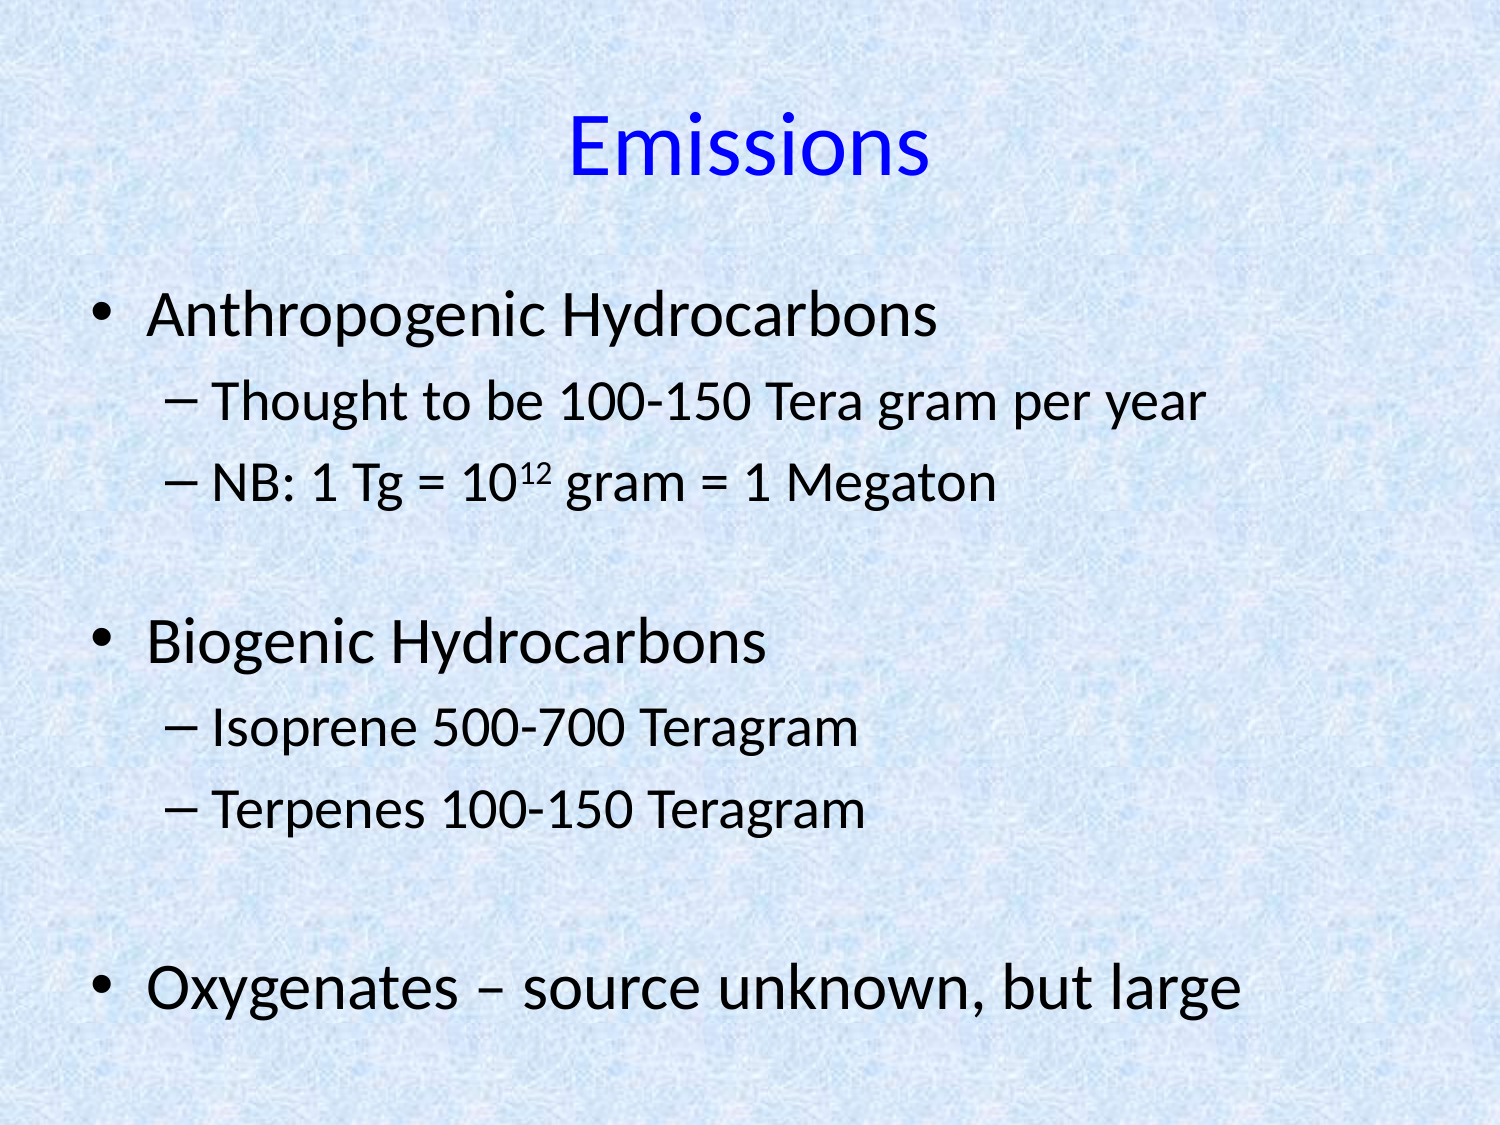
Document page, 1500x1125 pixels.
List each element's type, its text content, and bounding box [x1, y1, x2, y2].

title Emissions [75, 45, 1425, 233]
picture [0, 0, 1500, 1125]
list Anthropogenic Hydrocarbons Thought to be 100-150 Tera gram per year NB: 1 Tg = 1012 gram = 1 Megaton Biogenic Hydrocarbons Isoprene 500-700 Teragram Terpenes 100-150 Teragram Oxygenates – source unknown, but large [75, 262, 1425, 1005]
